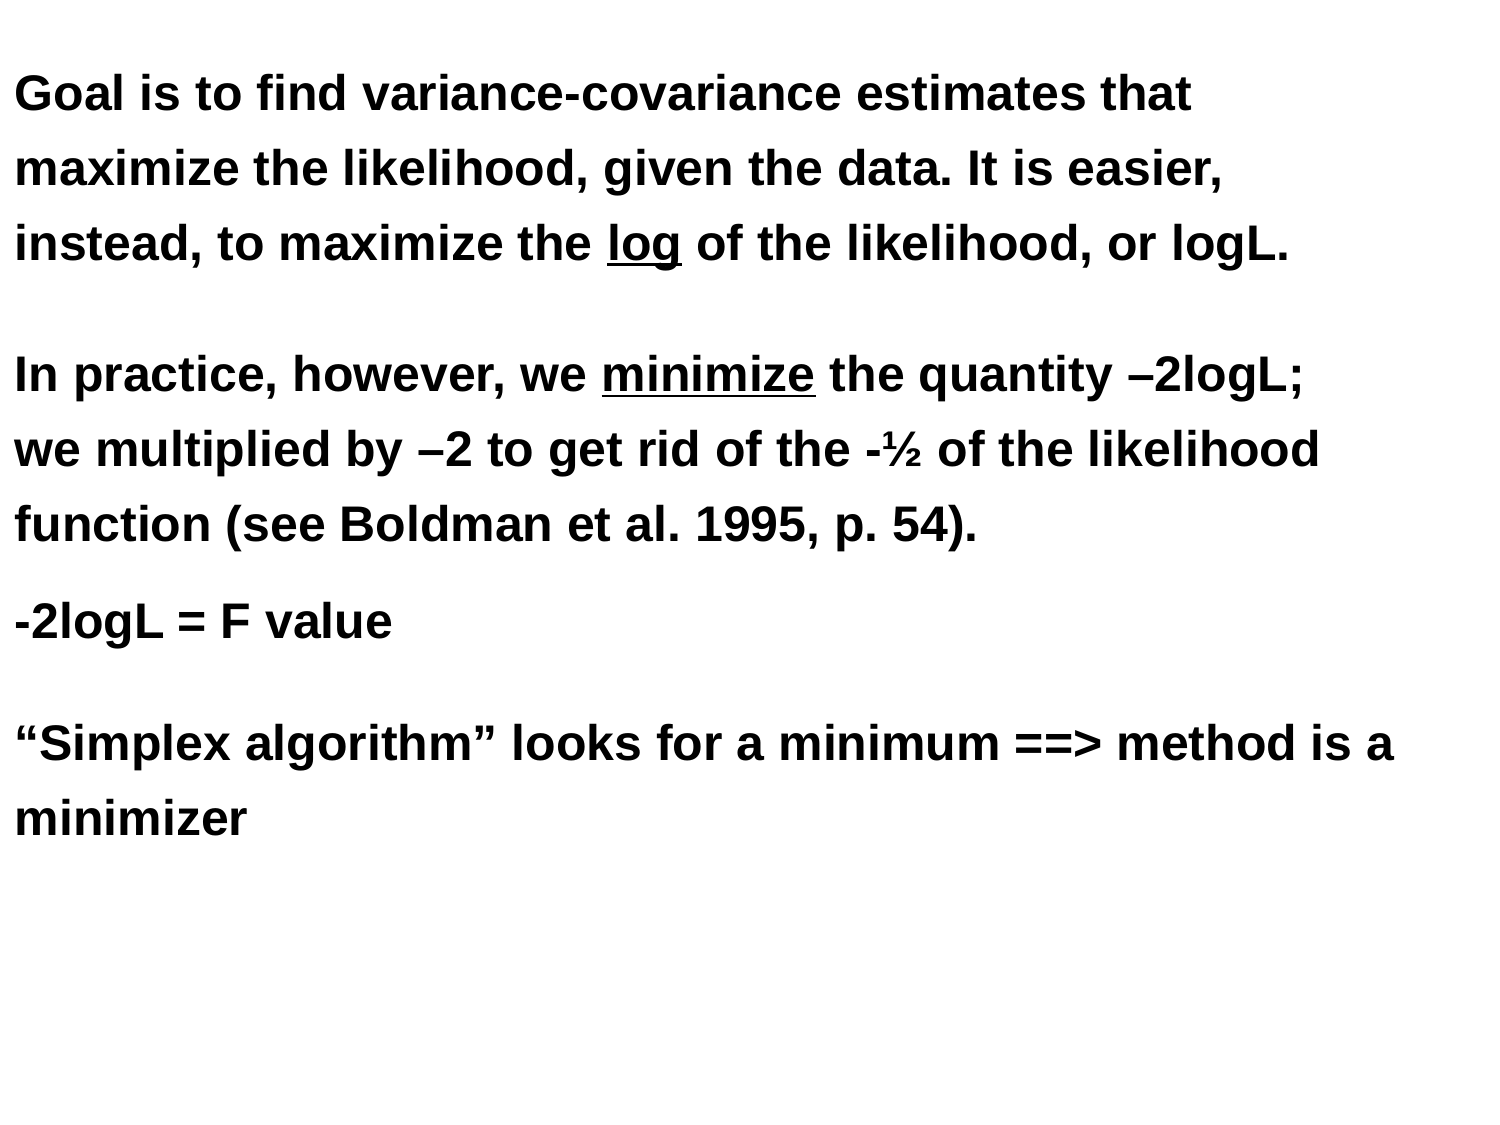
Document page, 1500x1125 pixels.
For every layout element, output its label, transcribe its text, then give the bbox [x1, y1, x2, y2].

text_box Goal is to find variance-covariance estimates that maximize the likelihood, given the data. It is easier, instead, to maximize the log of the likelihood, or logL. In practice, however, we minimize the quantity –2logL; we multiplied by –2 to get rid of the -½ of the likelihood function (see Boldman et al. 1995, p. 54). -2logL = F value “Simplex algorithm” looks for a minimum ==> method is a minimizer [0, 37, 1438, 949]
